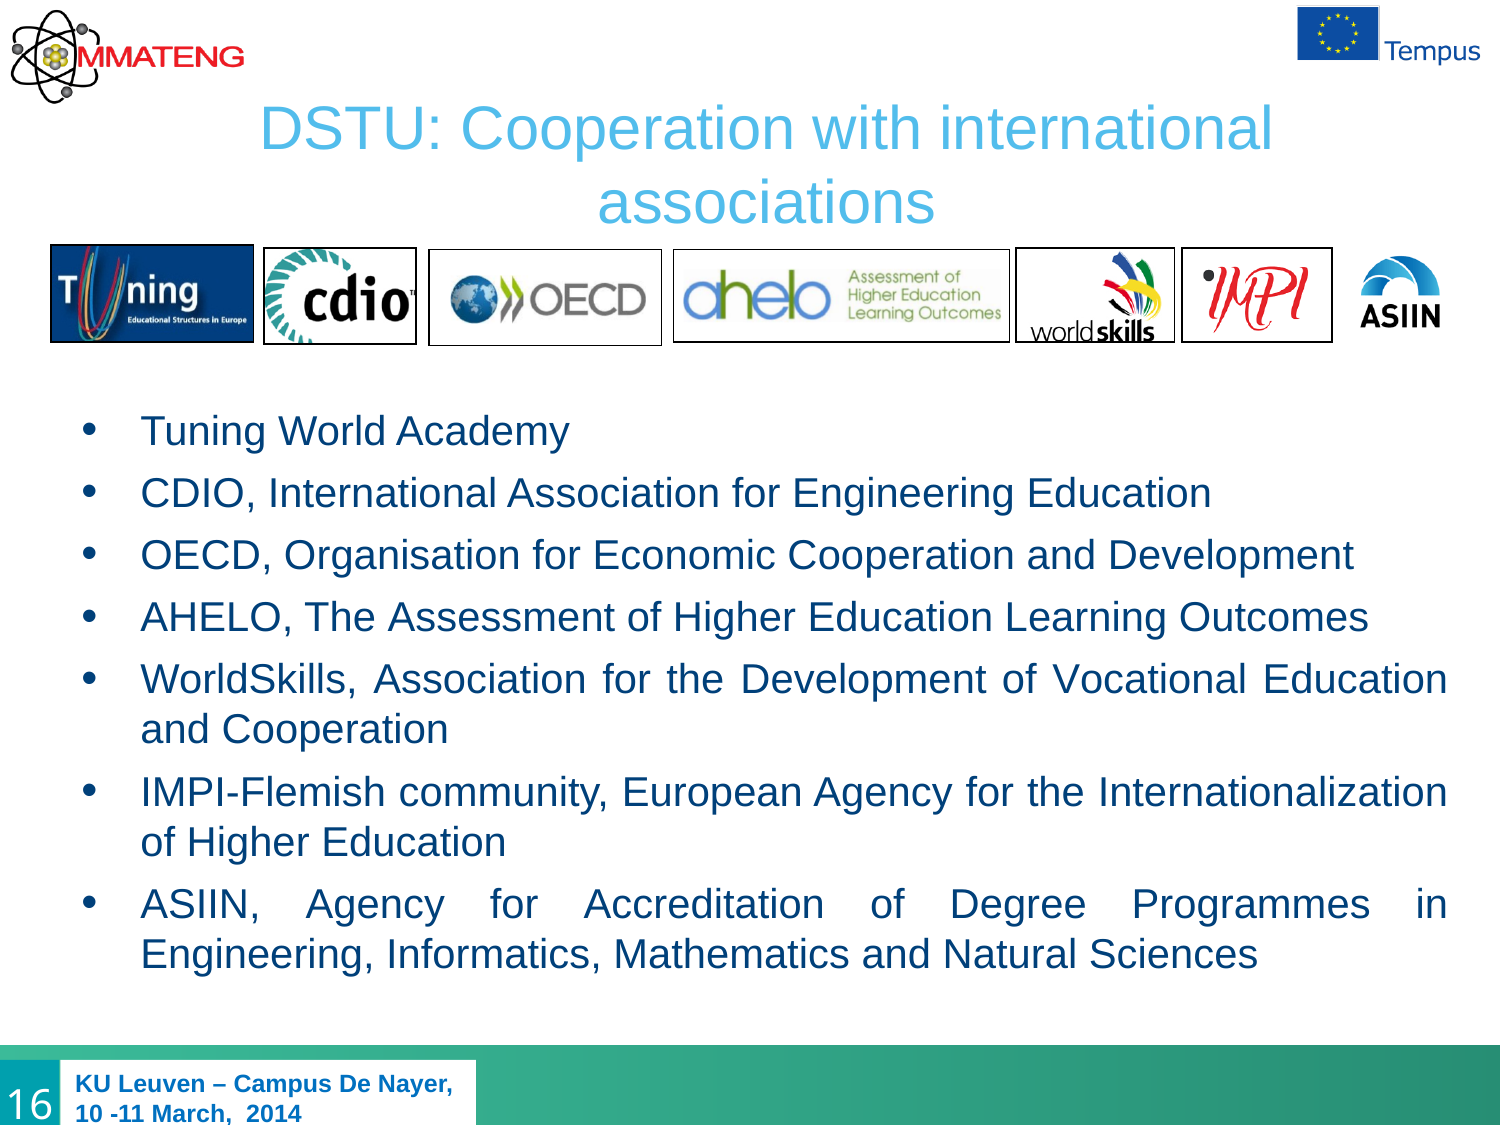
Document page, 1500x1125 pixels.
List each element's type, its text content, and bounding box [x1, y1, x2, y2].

list Tuning World Academy CDIO, International Association for Engineering Education OECD, Organisation for Economic Cooperation and Development AHELO, The Assessment of Higher Education Learning Outcomes WorldSkills, Association for the Development of Vocational Education and Cooperation IMPI-Flemish community, European Agency for the Internationalization of Higher Education ASIIN, Agency for Accreditation of Degree Programmes in Engineering, Informatics, Mathematics and Natural Sciences [81, 187, 1449, 923]
picture [0, 0, 254, 114]
picture [1290, 0, 1500, 79]
picture [673, 250, 1009, 342]
picture [264, 248, 416, 344]
picture [429, 250, 661, 346]
picture [1182, 248, 1332, 342]
picture [1342, 238, 1457, 346]
picture [51, 245, 254, 342]
text_box [15, 87, 1457, 188]
picture [1016, 248, 1175, 342]
